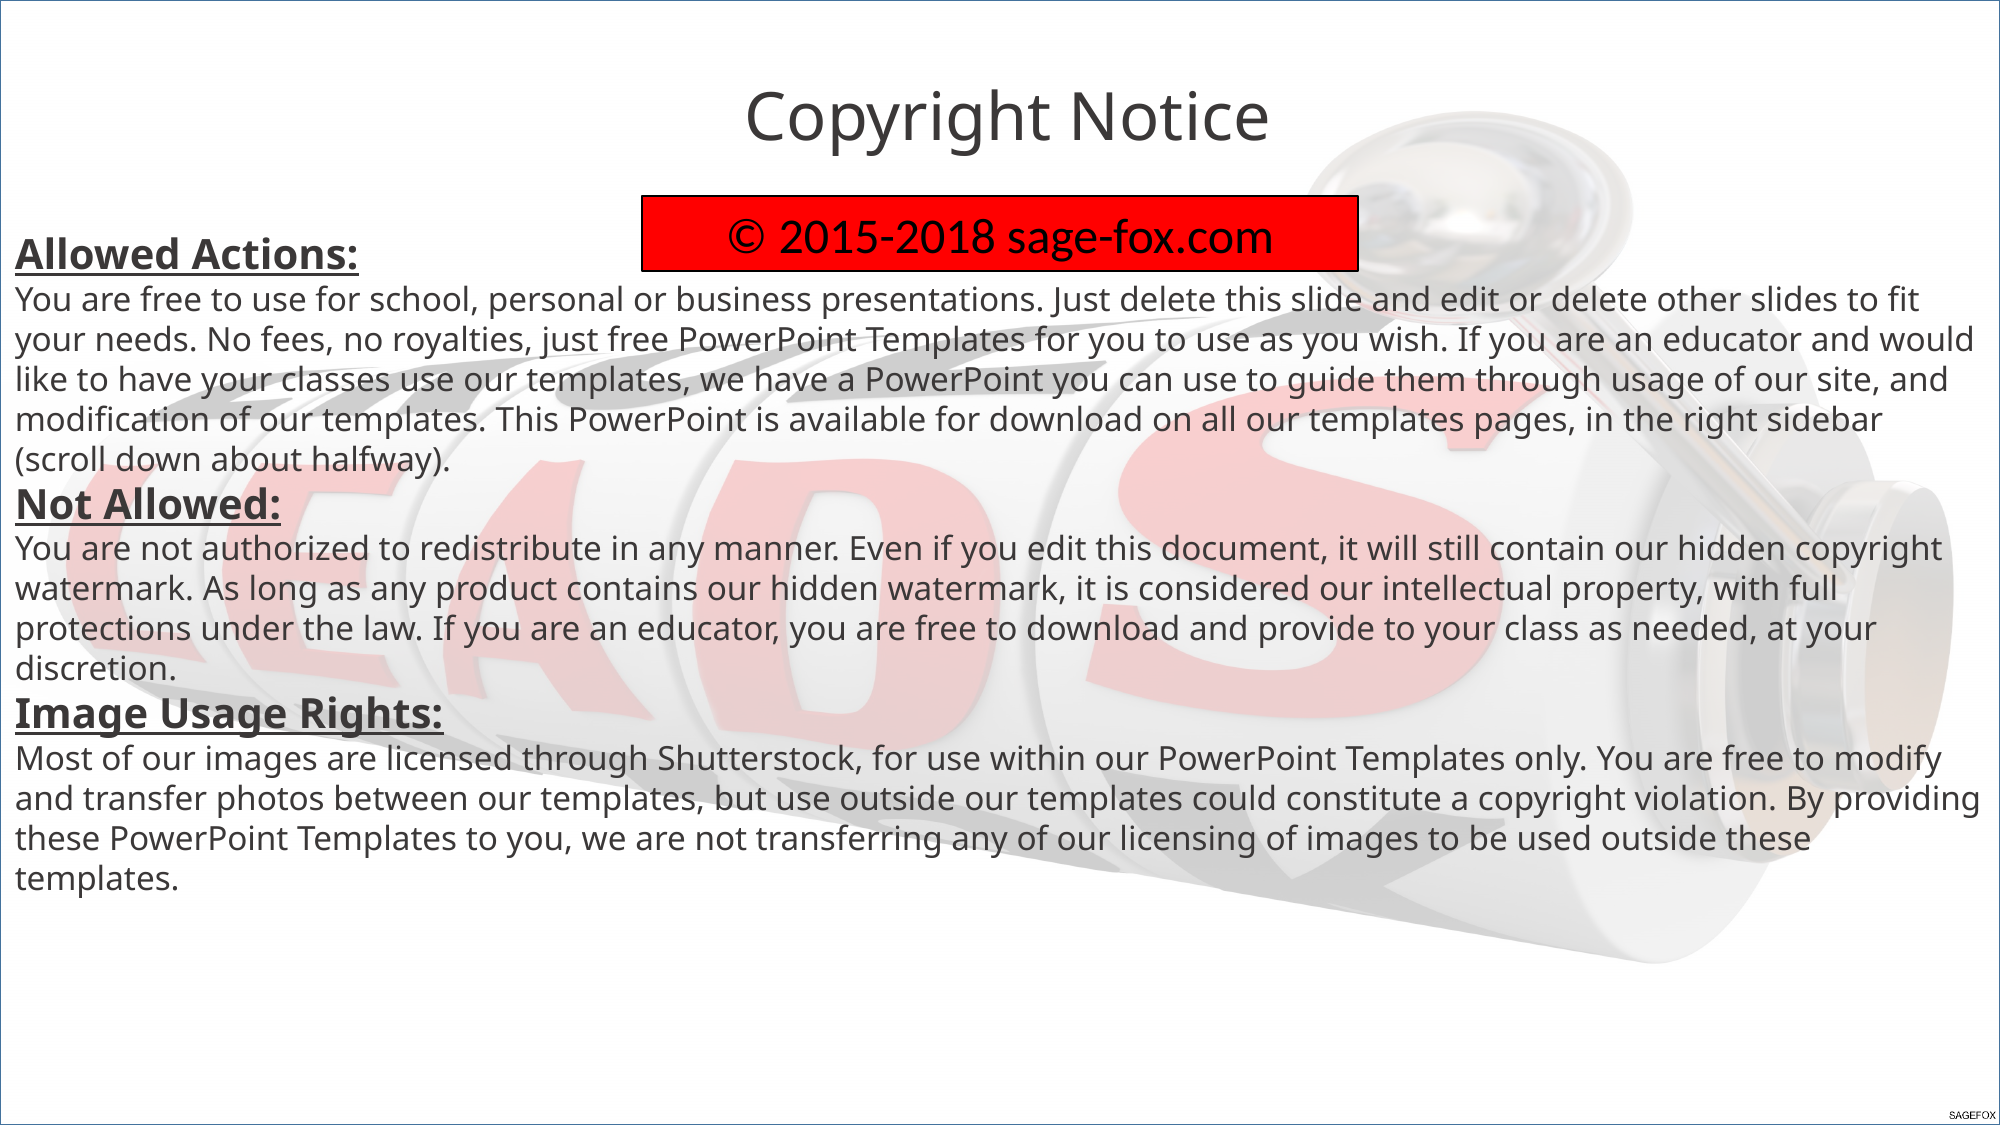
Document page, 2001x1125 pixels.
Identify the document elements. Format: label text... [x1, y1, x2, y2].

text_box © 2015-2018 sage-fox.com [641, 196, 1358, 272]
title Copyright Notice [493, 60, 1524, 178]
text_box Allowed Actions: You are free to use for school, personal or business presentations. Just delete this slide and edit or delete other slides to fit your needs. No fees, no royalties, just free PowerPoint Templates for you to use as you wish. If you are an educator and would like to have your classes use our templates, we have a PowerPoint you can use to guide them through usage of our site, and modification of our templates. This PowerPoint is available for download on all our templates pages, in the right sidebar (scroll down about halfway). Not Allowed: You are not authorized to redistribute in any manner. Even if you edit this document, it will still contain our hidden copyright watermark. As long as any product contains our hidden watermark, it is considered our intellectual property, with full protections under the law. If you are an educator, you are free to download and provide to your class as needed, at your discretion. Image Usage Rights: Most of our images are licensed through Shutterstock, for use within our PowerPoint Templates only. You are free to modify and transfer photos between our templates, but use outside our templates could constitute a copyright violation. By providing these PowerPoint Templates to you, we are not transferring any of our licensing of images to be used outside these templates. [0, 0, 2000, 1125]
